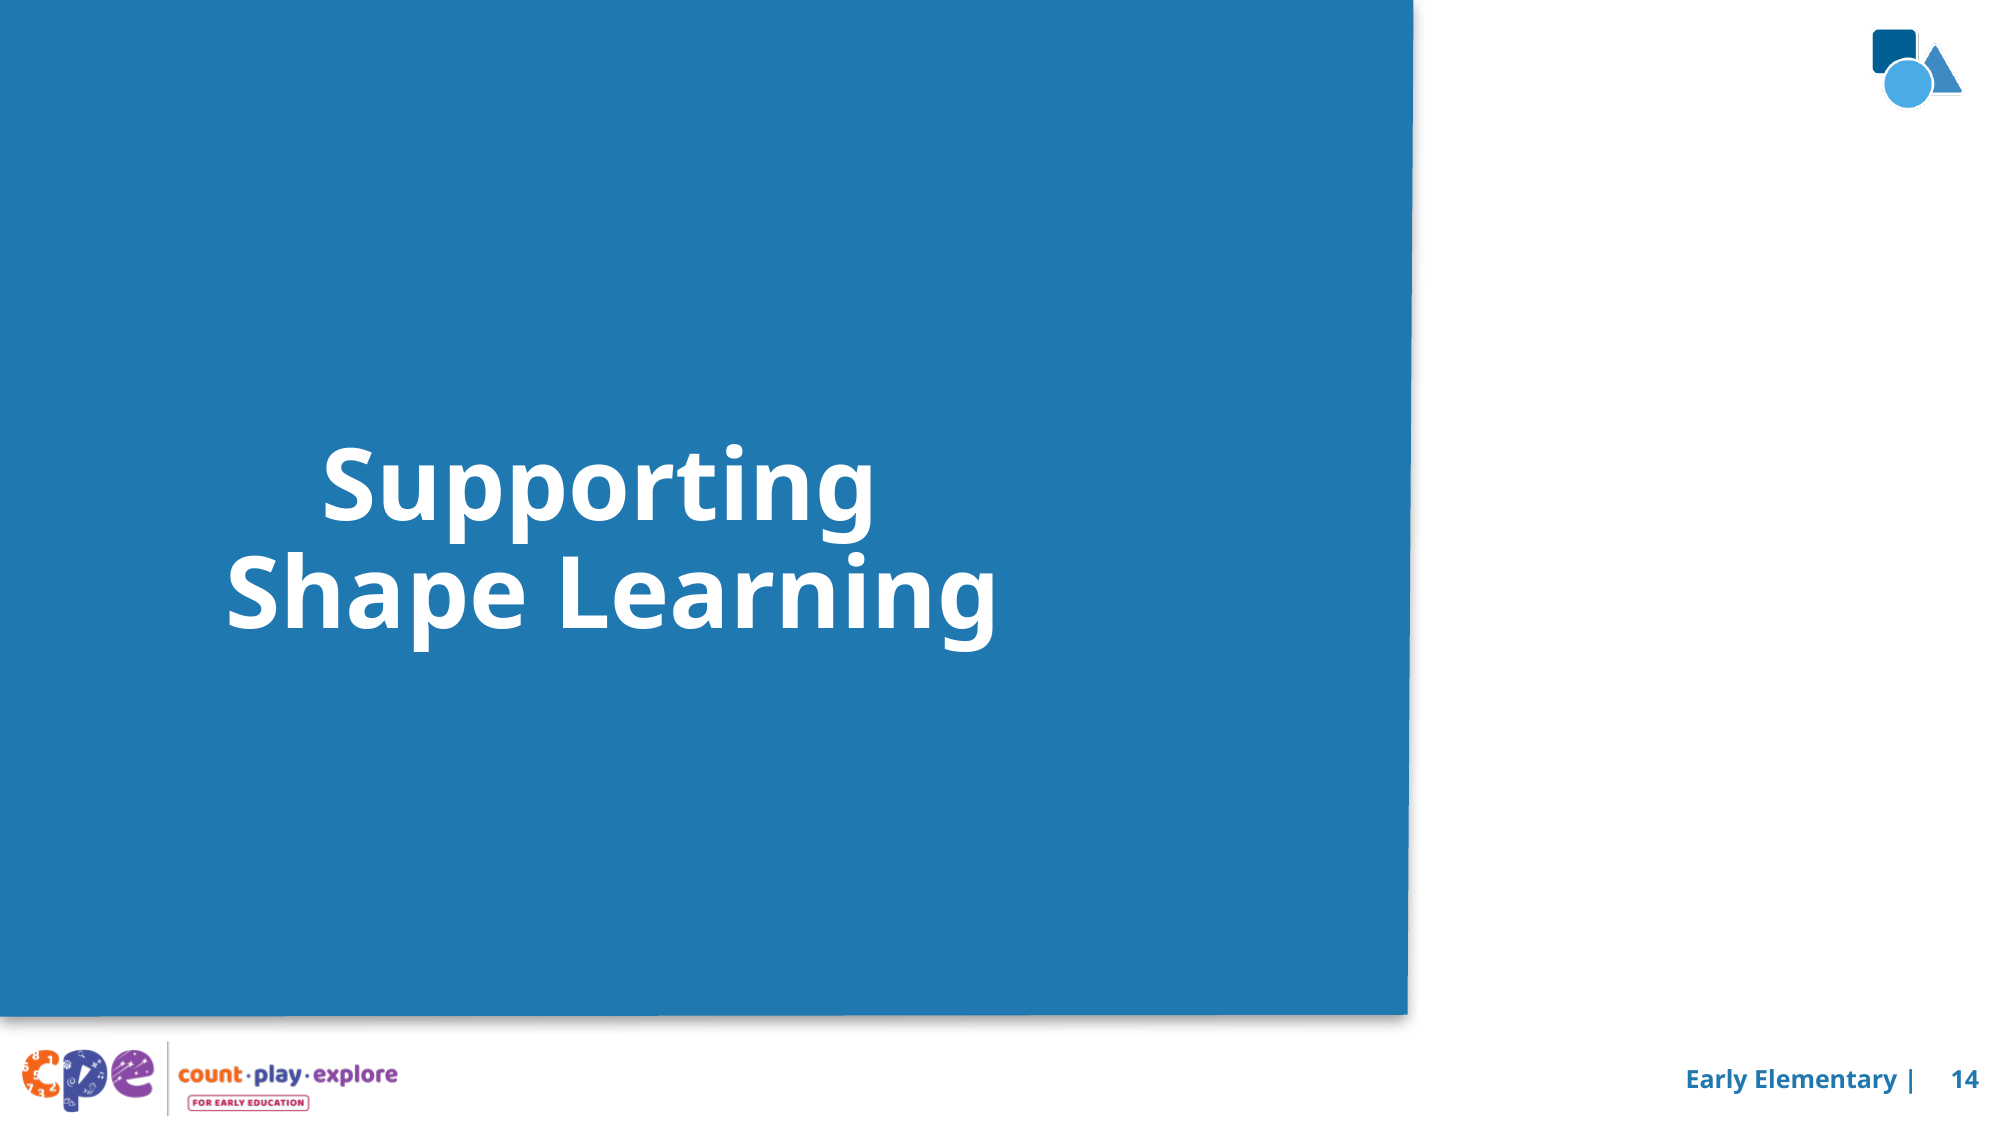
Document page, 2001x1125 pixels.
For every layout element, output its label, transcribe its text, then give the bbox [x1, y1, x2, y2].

picture [22, 1041, 398, 1116]
picture [1870, 27, 1964, 110]
title Supporting Shape Learning [120, 427, 1106, 661]
